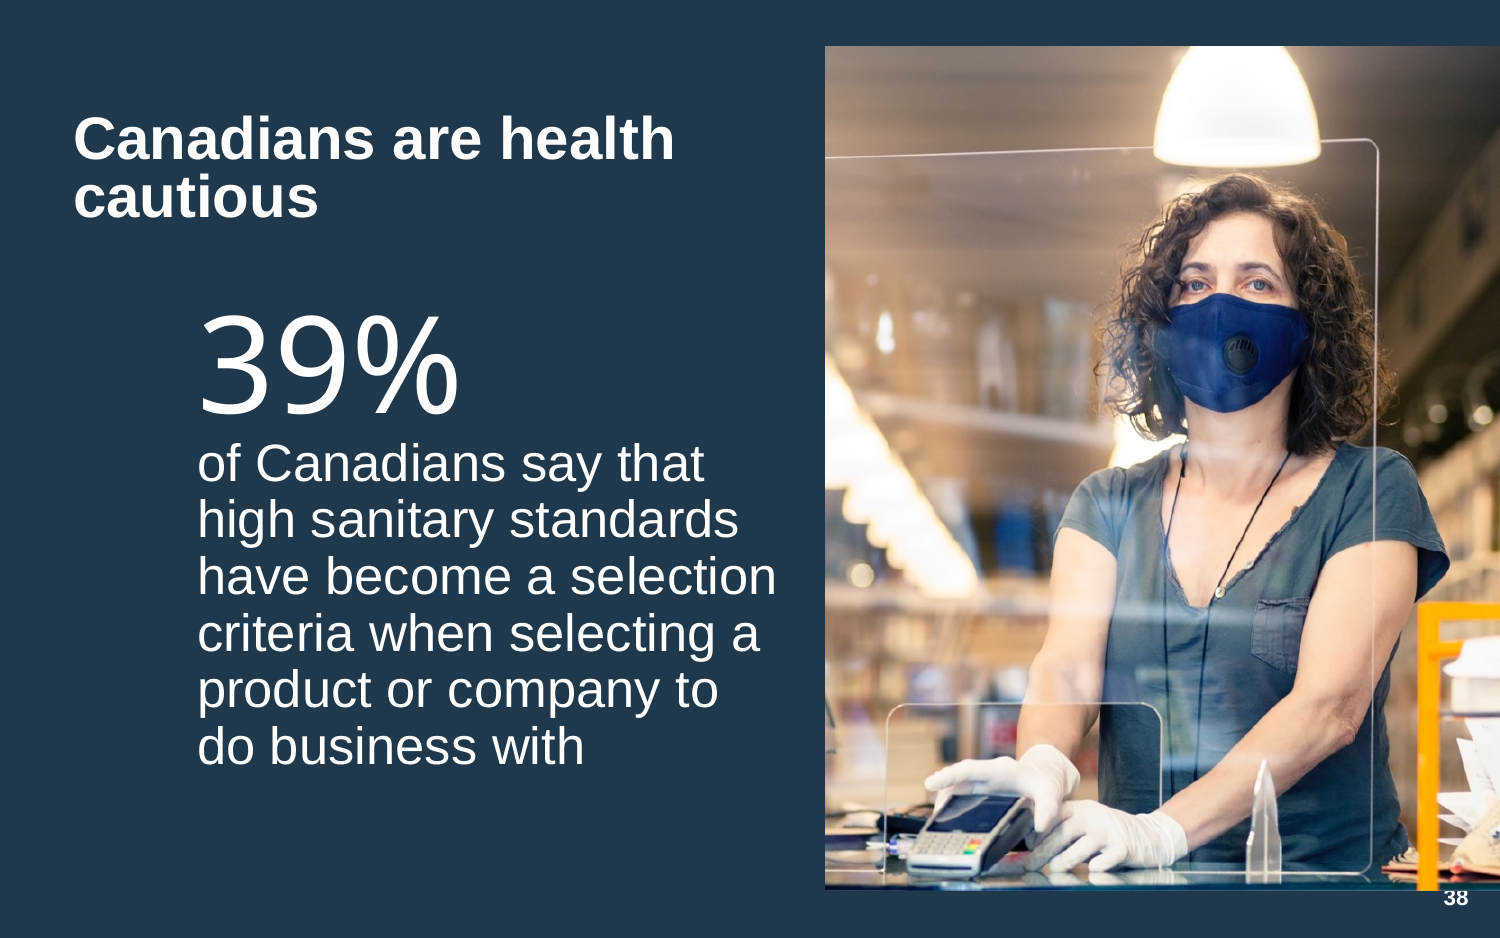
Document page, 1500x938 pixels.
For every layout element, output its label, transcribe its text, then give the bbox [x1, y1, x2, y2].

picture [824, 46, 1500, 891]
title Canadians are health cautious [73, 113, 781, 301]
list 39% of Canadians say that high sanitary standards have become a selection criteria when selecting a product or company to do business with [197, 322, 781, 812]
